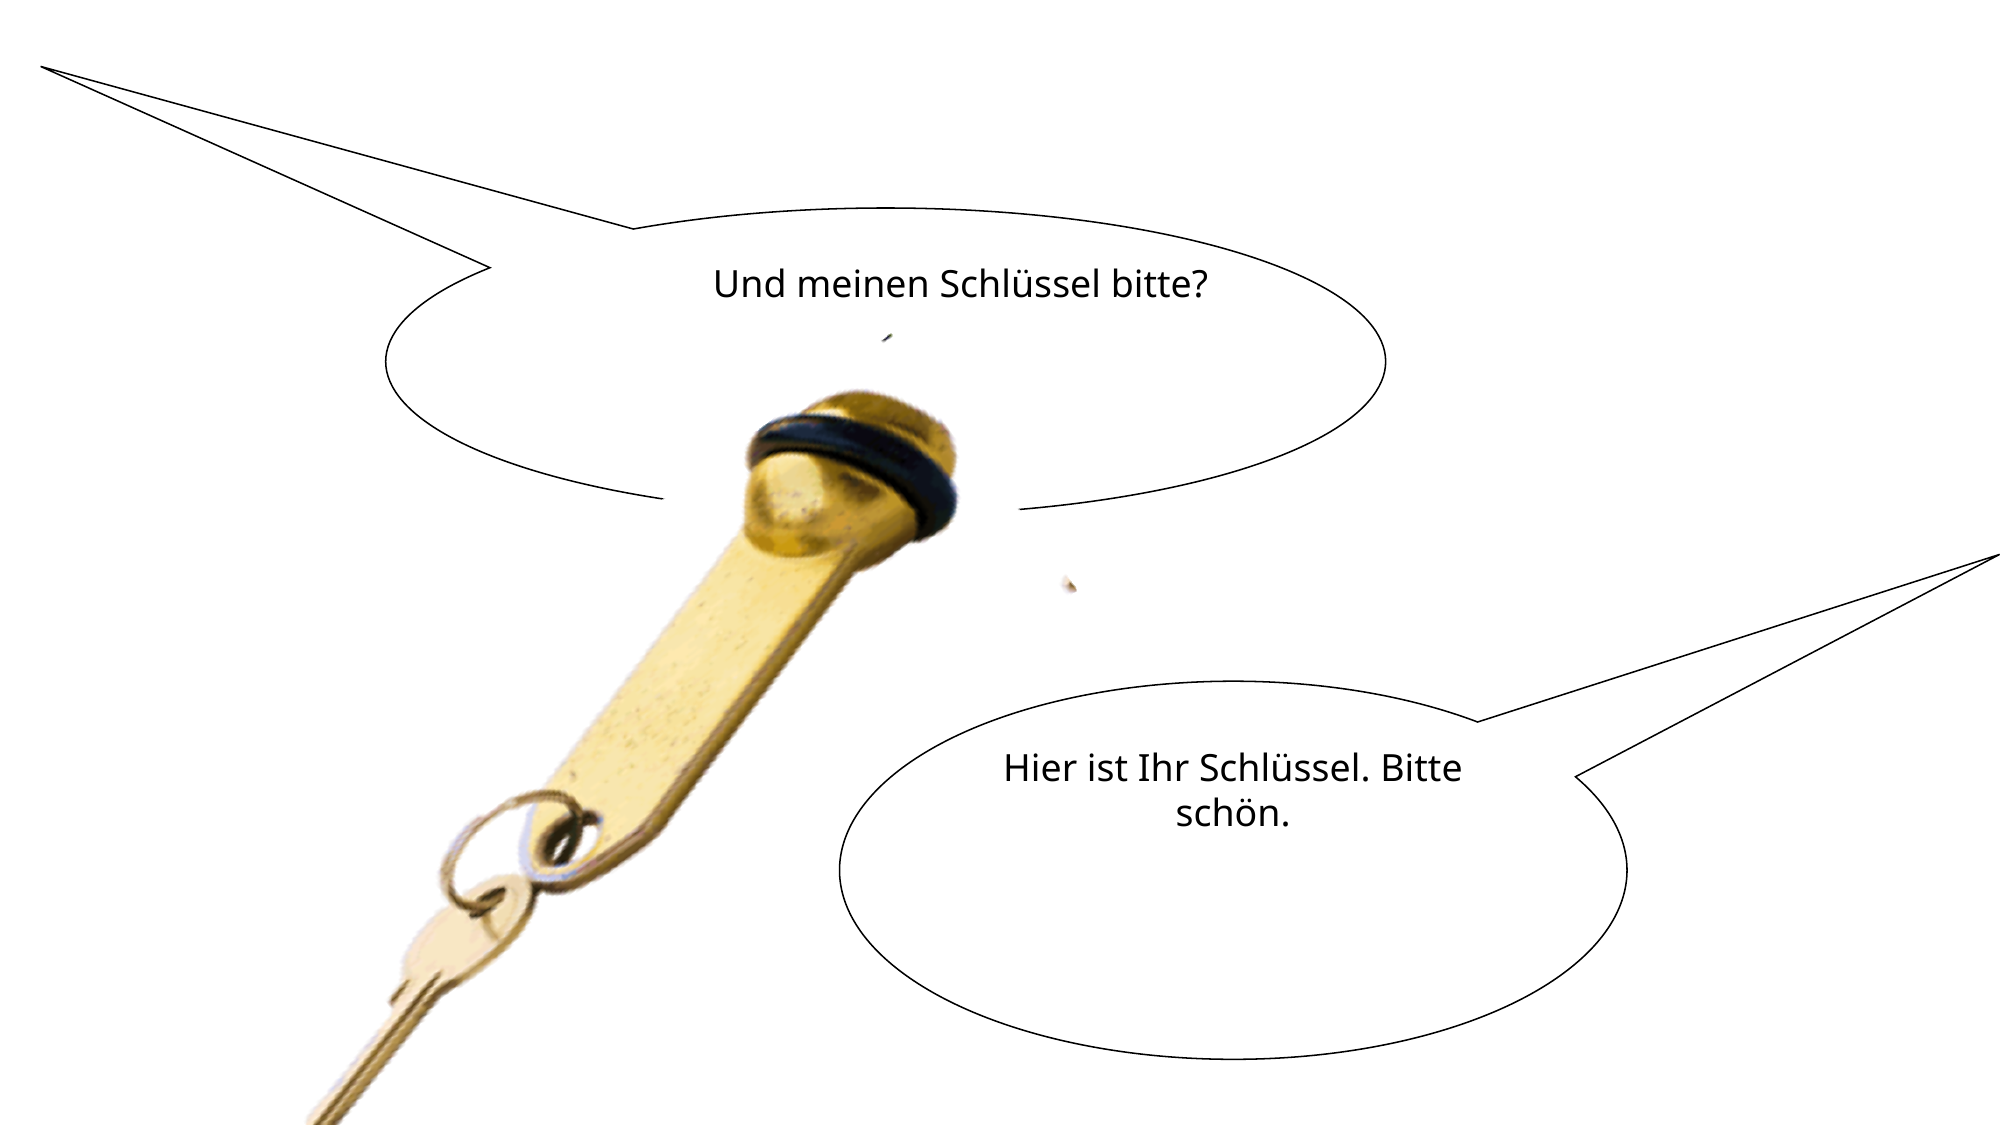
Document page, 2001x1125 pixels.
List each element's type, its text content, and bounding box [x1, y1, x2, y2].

text_box Und meinen Schlüssel bitte? [40, 66, 1386, 510]
text_box Hier ist Ihr Schlüssel. Bitte schön. [843, 554, 2000, 1060]
picture [133, 335, 1076, 1125]
